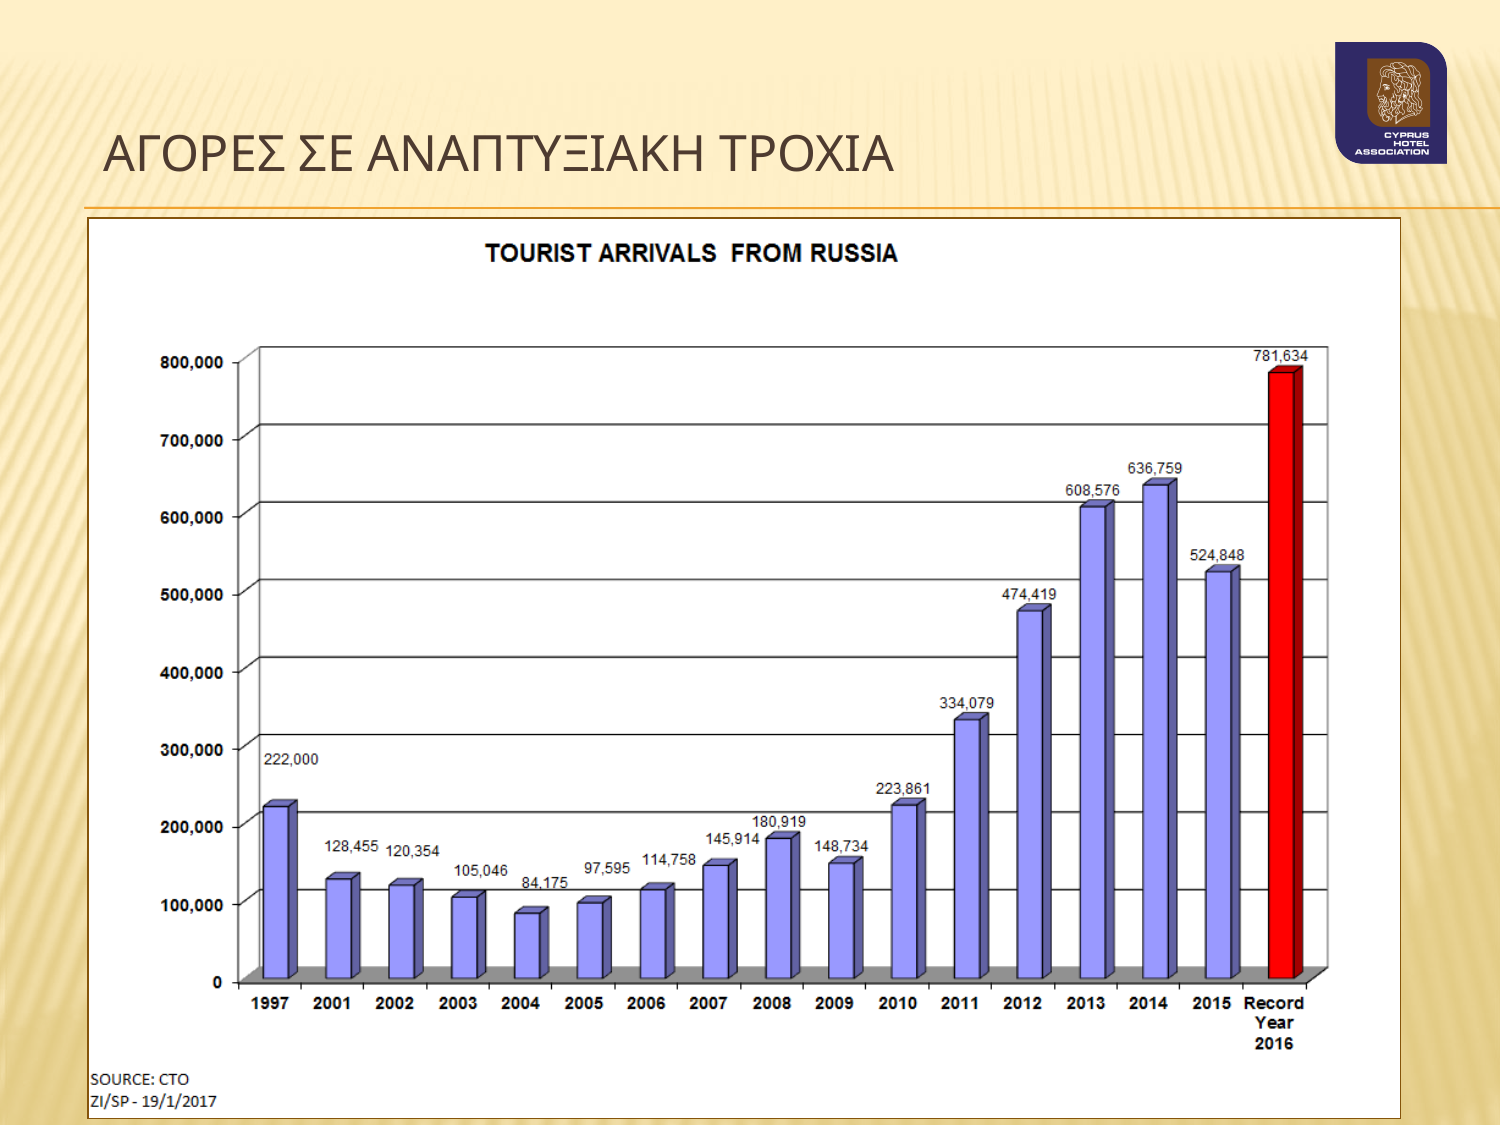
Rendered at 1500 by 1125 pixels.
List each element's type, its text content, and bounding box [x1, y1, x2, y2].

title ΑΓΟΡΕΣ ΣΕ ΑΝΑΠΤΥΞΙΑΚΗ ΤΡΟΧΙΑ [88, 82, 1500, 220]
picture [88, 218, 1400, 1118]
picture [1334, 42, 1448, 164]
